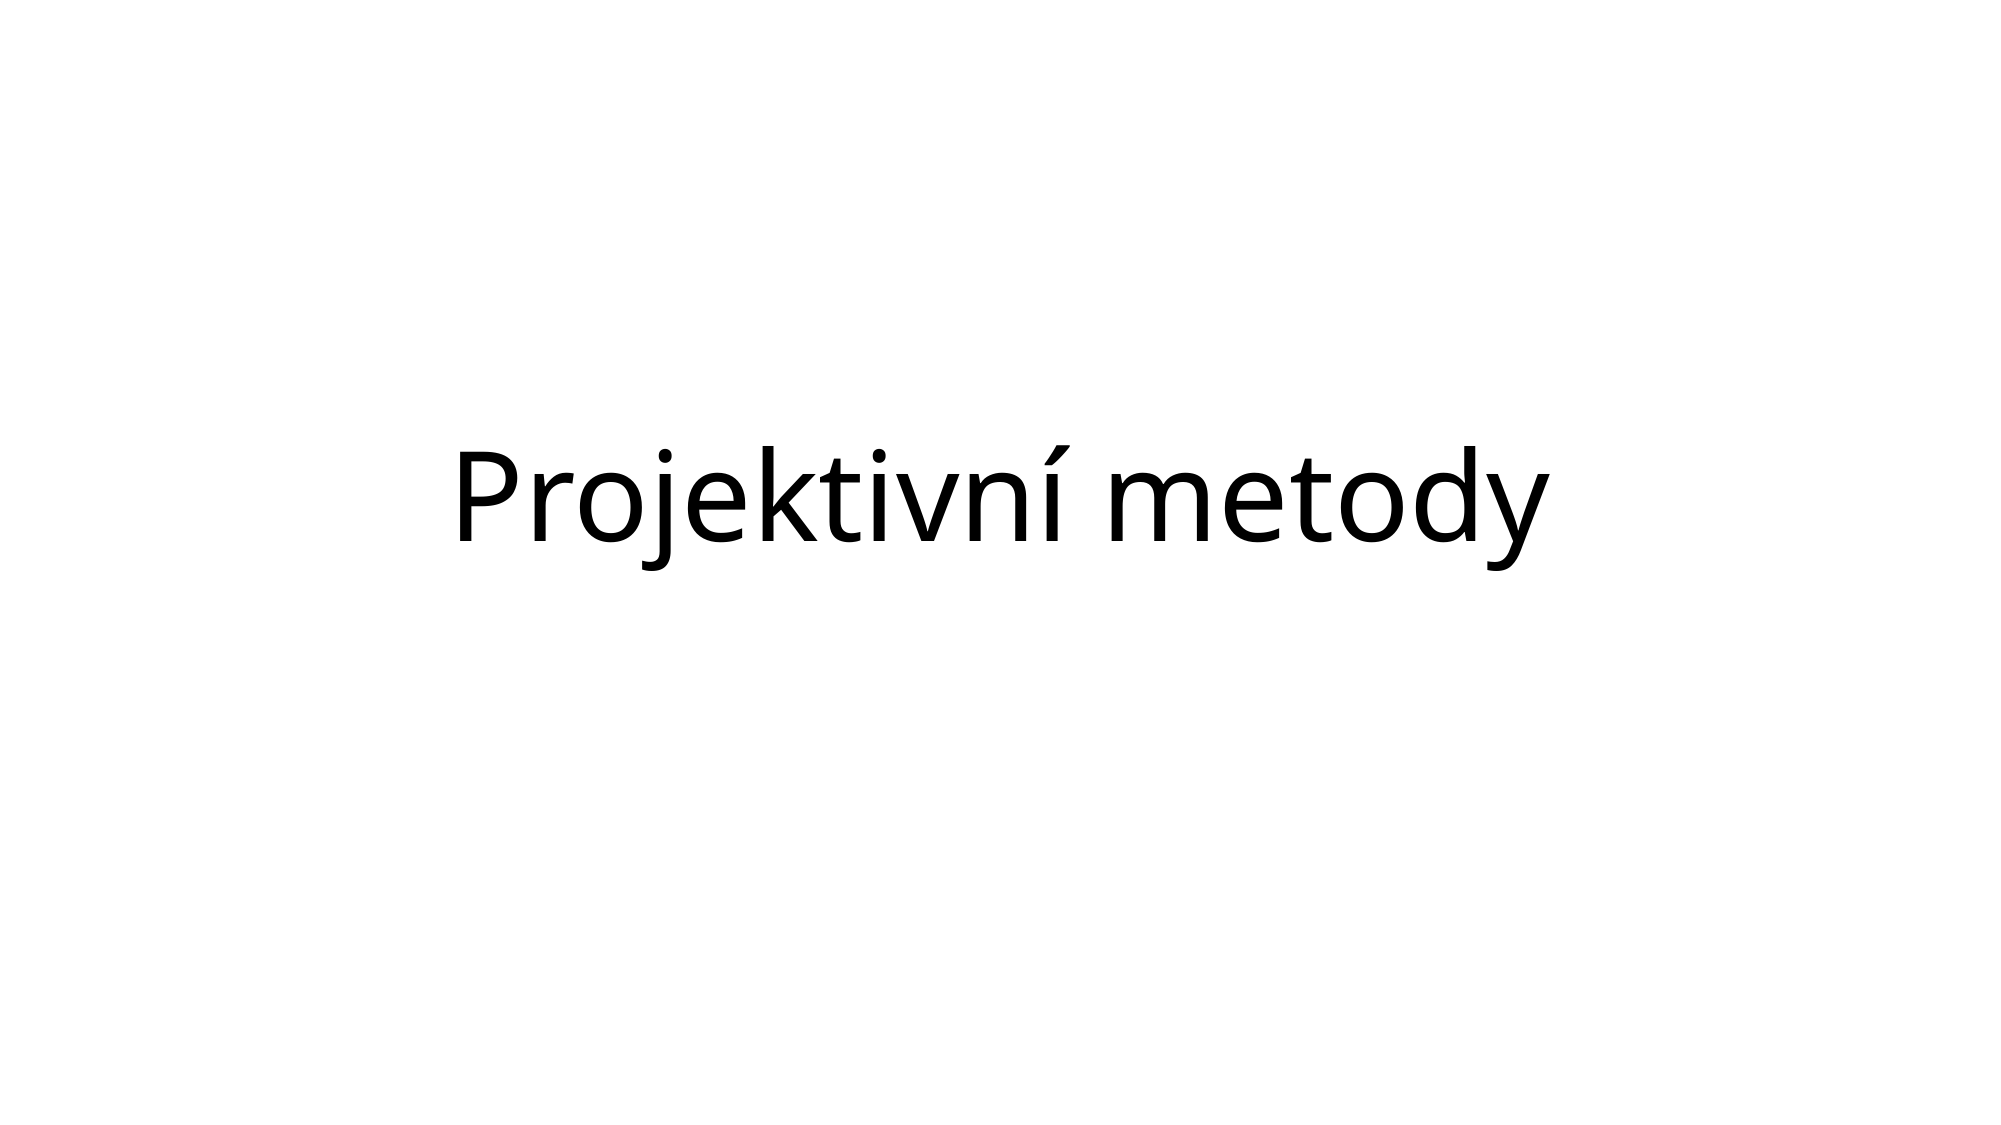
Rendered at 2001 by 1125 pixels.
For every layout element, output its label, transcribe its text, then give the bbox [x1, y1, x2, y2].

title Projektivní metody [249, 184, 1750, 576]
